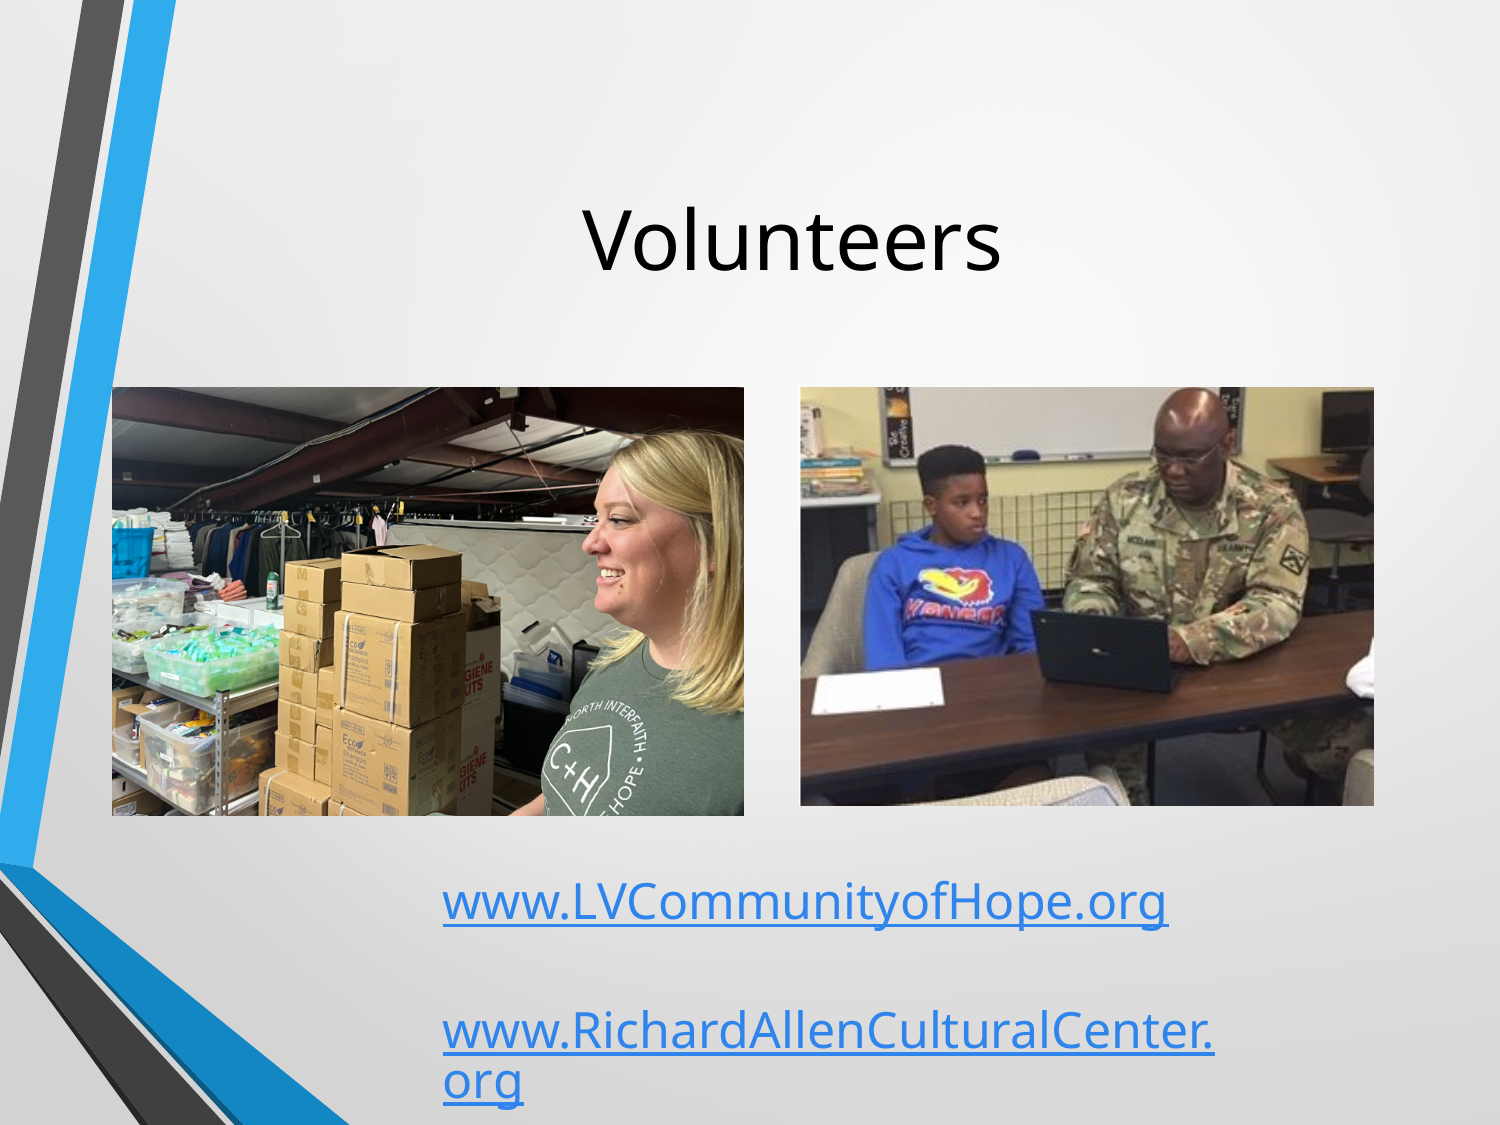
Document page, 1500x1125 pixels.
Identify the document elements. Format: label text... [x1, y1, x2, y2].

picture [798, 387, 1375, 806]
text_box www.LVCommunityofHope.org www.RichardAllenCulturalCenter.org [428, 862, 1242, 1119]
picture [112, 387, 744, 817]
title Volunteers [161, 75, 1425, 400]
